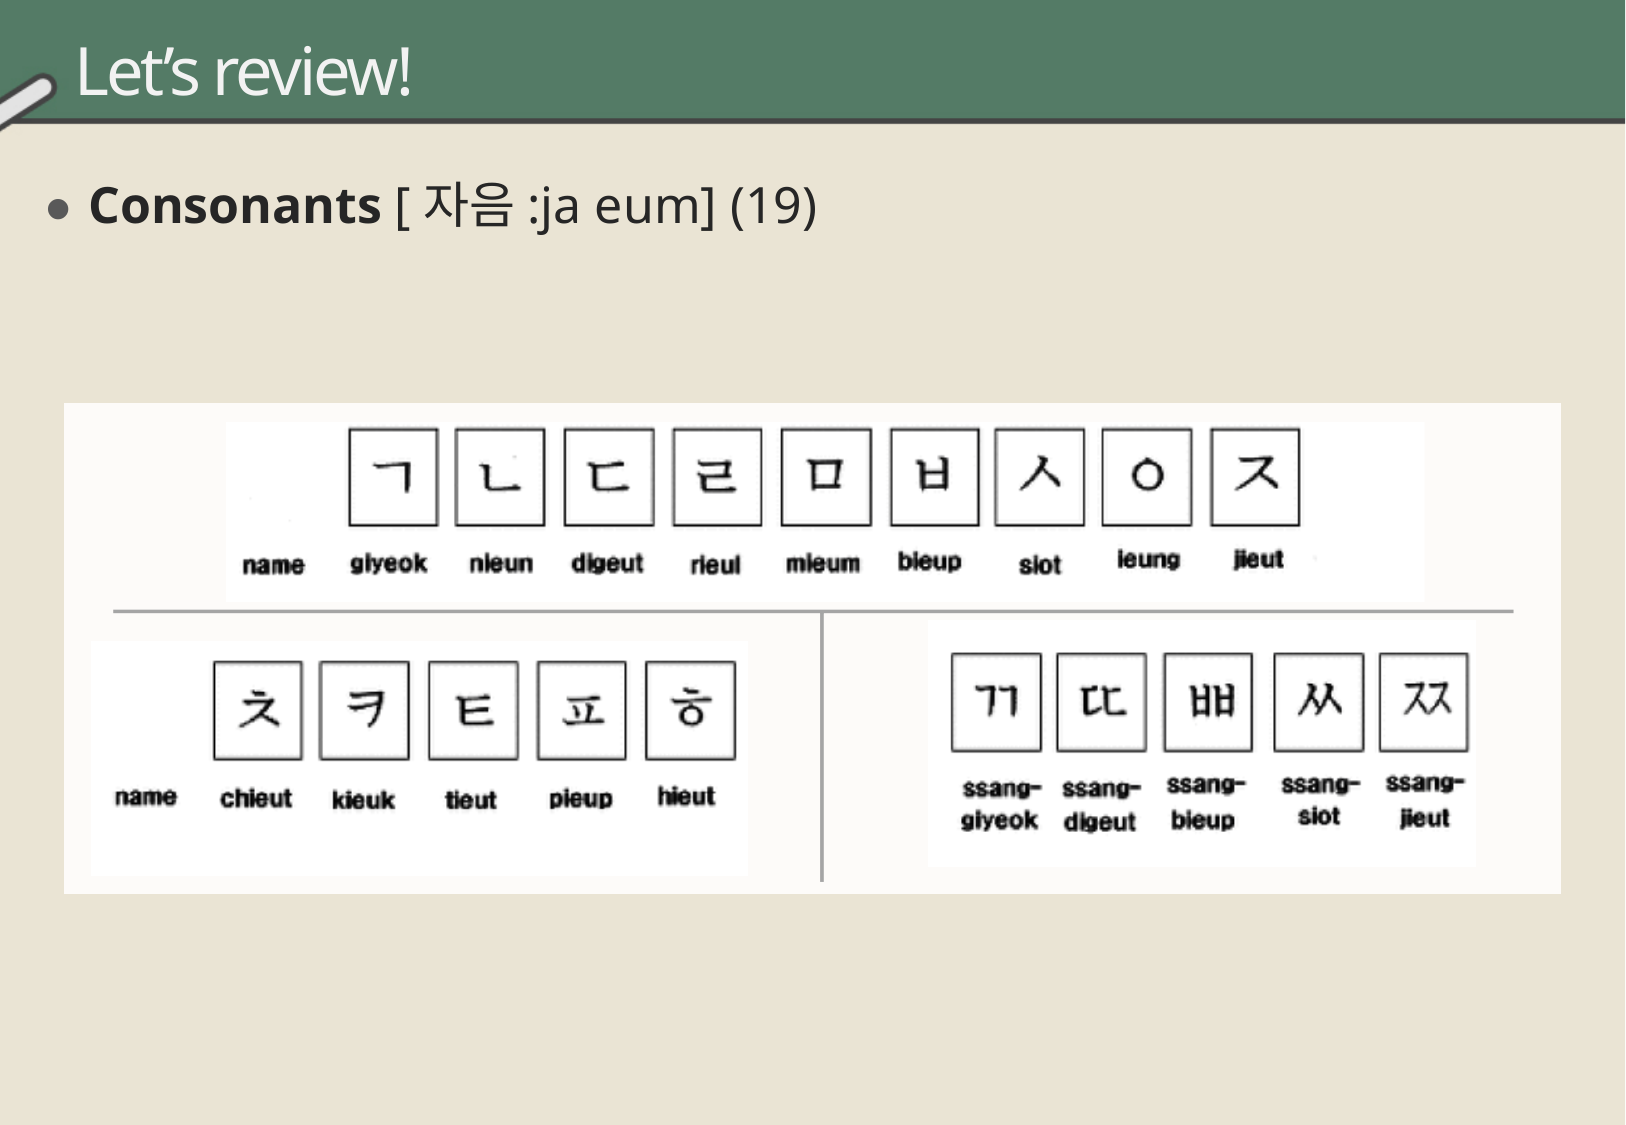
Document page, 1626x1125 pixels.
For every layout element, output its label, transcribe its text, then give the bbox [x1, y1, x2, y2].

text_box Consonants [자음:ja eum] (19) [283, 166, 858, 241]
text_box [31, 156, 283, 262]
text_box Let’s review! [59, 20, 640, 116]
picture [0, 0, 1626, 1125]
